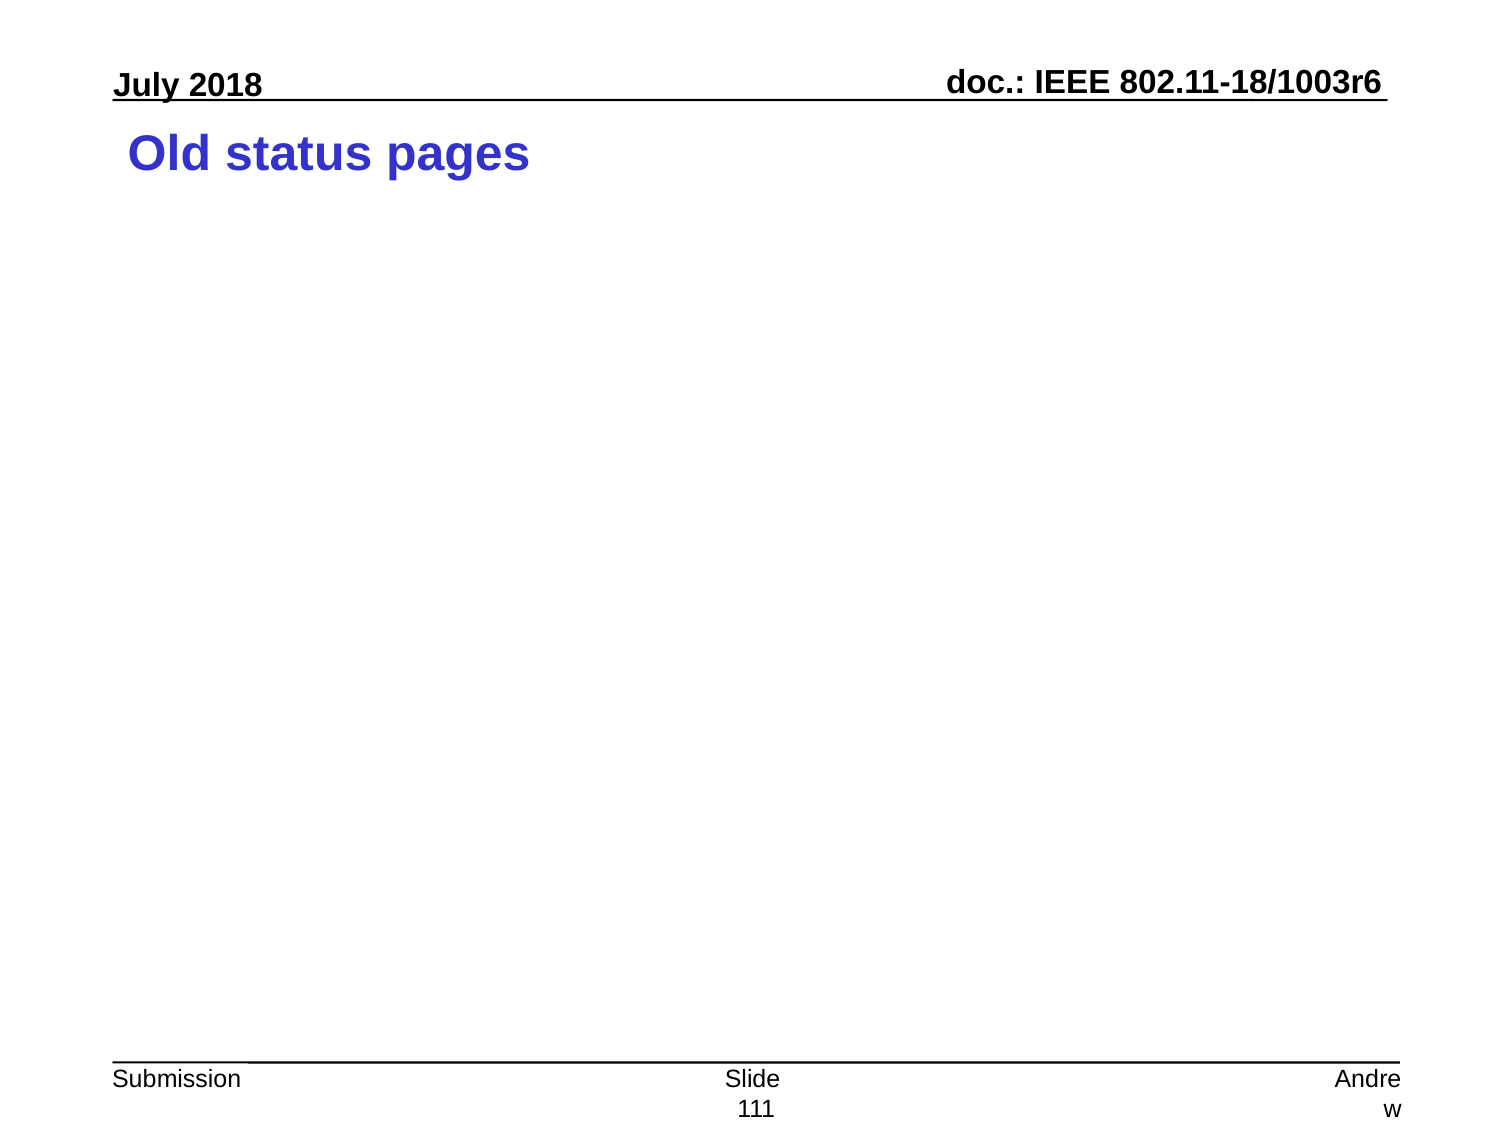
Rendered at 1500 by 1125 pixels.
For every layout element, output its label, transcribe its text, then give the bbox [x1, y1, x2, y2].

title Old status pages [112, 112, 1388, 288]
footer Andrew Myles, Cisco [1320, 1061, 1402, 1093]
slide_number Slide 111 [709, 1061, 803, 1093]
